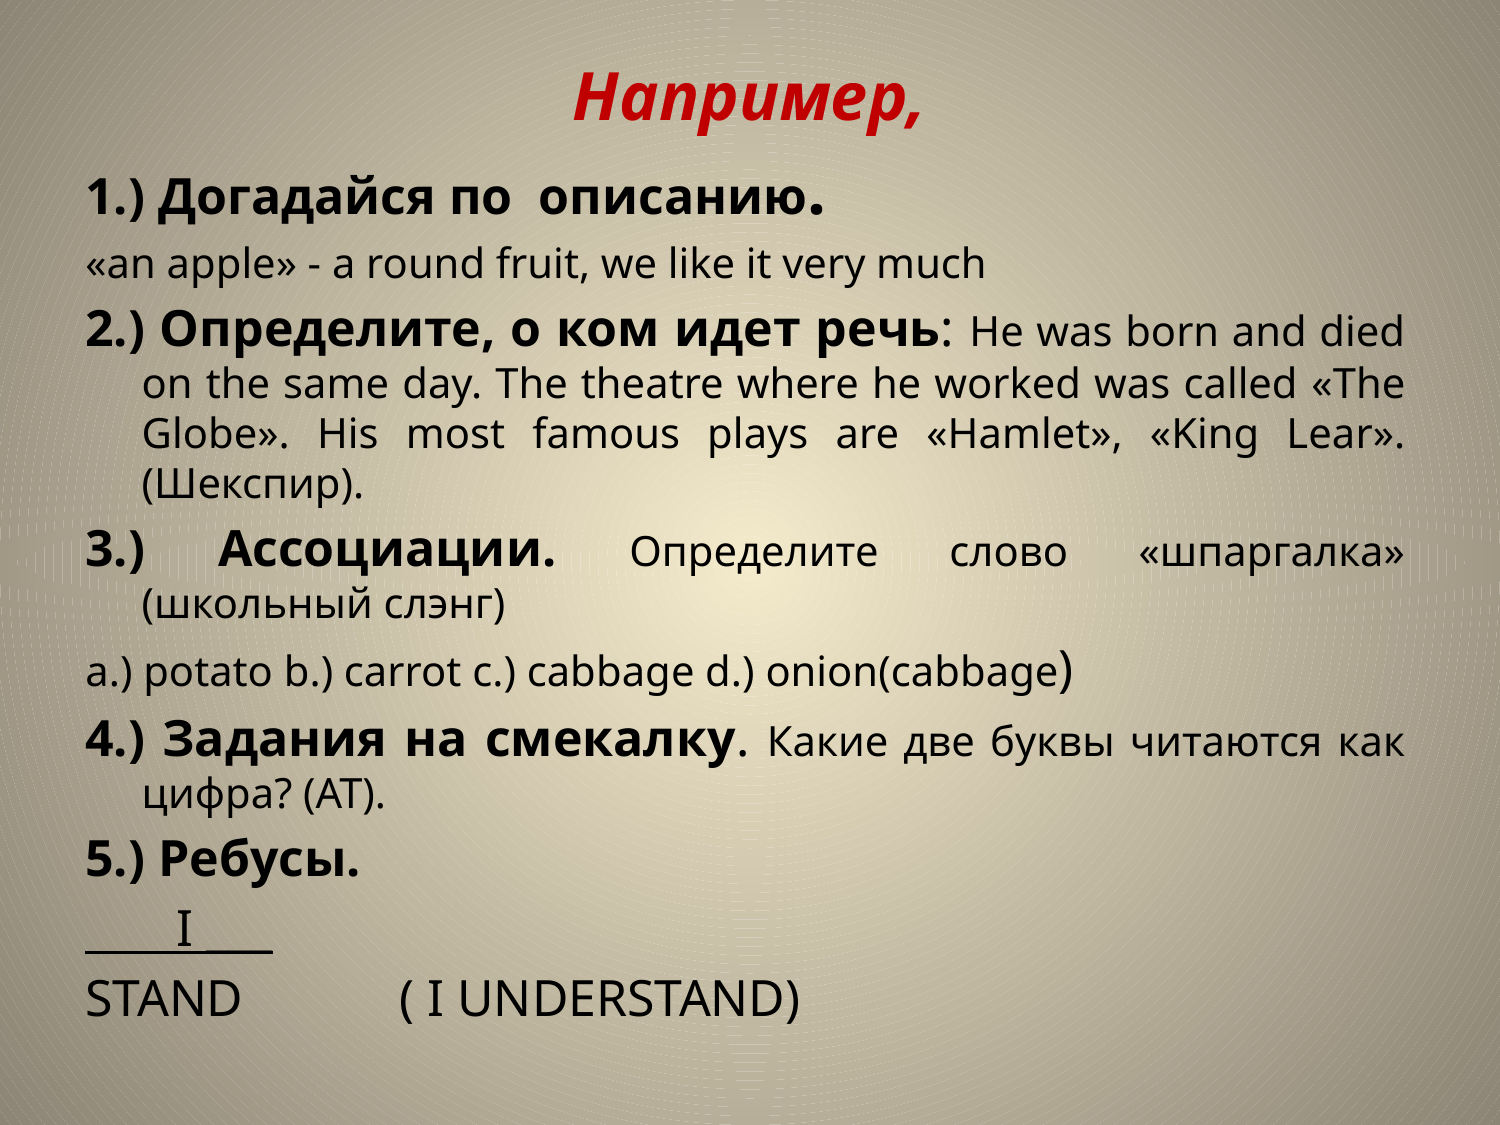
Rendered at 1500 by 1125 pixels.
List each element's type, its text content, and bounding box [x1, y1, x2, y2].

title Например, [75, 0, 1425, 188]
list 1.) Догадайся по описанию. «an apple» - a round fruit, we like it very much 2.) Определите, о ком идет речь: He was born and died on the same day. The theatre where he worked was called «The Globe». His most famous plays are «Hamlet», «King Lear». (Шекспир). 3.) Ассоциации. Определите слово «шпаргалка» (школьный слэнг) а.) potato b.) carrot c.) cabbage d.) onion(cabbage) 4.) Задания на смекалку. Какие две буквы читаются как цифра? (AT). 5.) Ребусы. I ___ STAND ( I UNDERSTAND) [70, 140, 1421, 1067]
